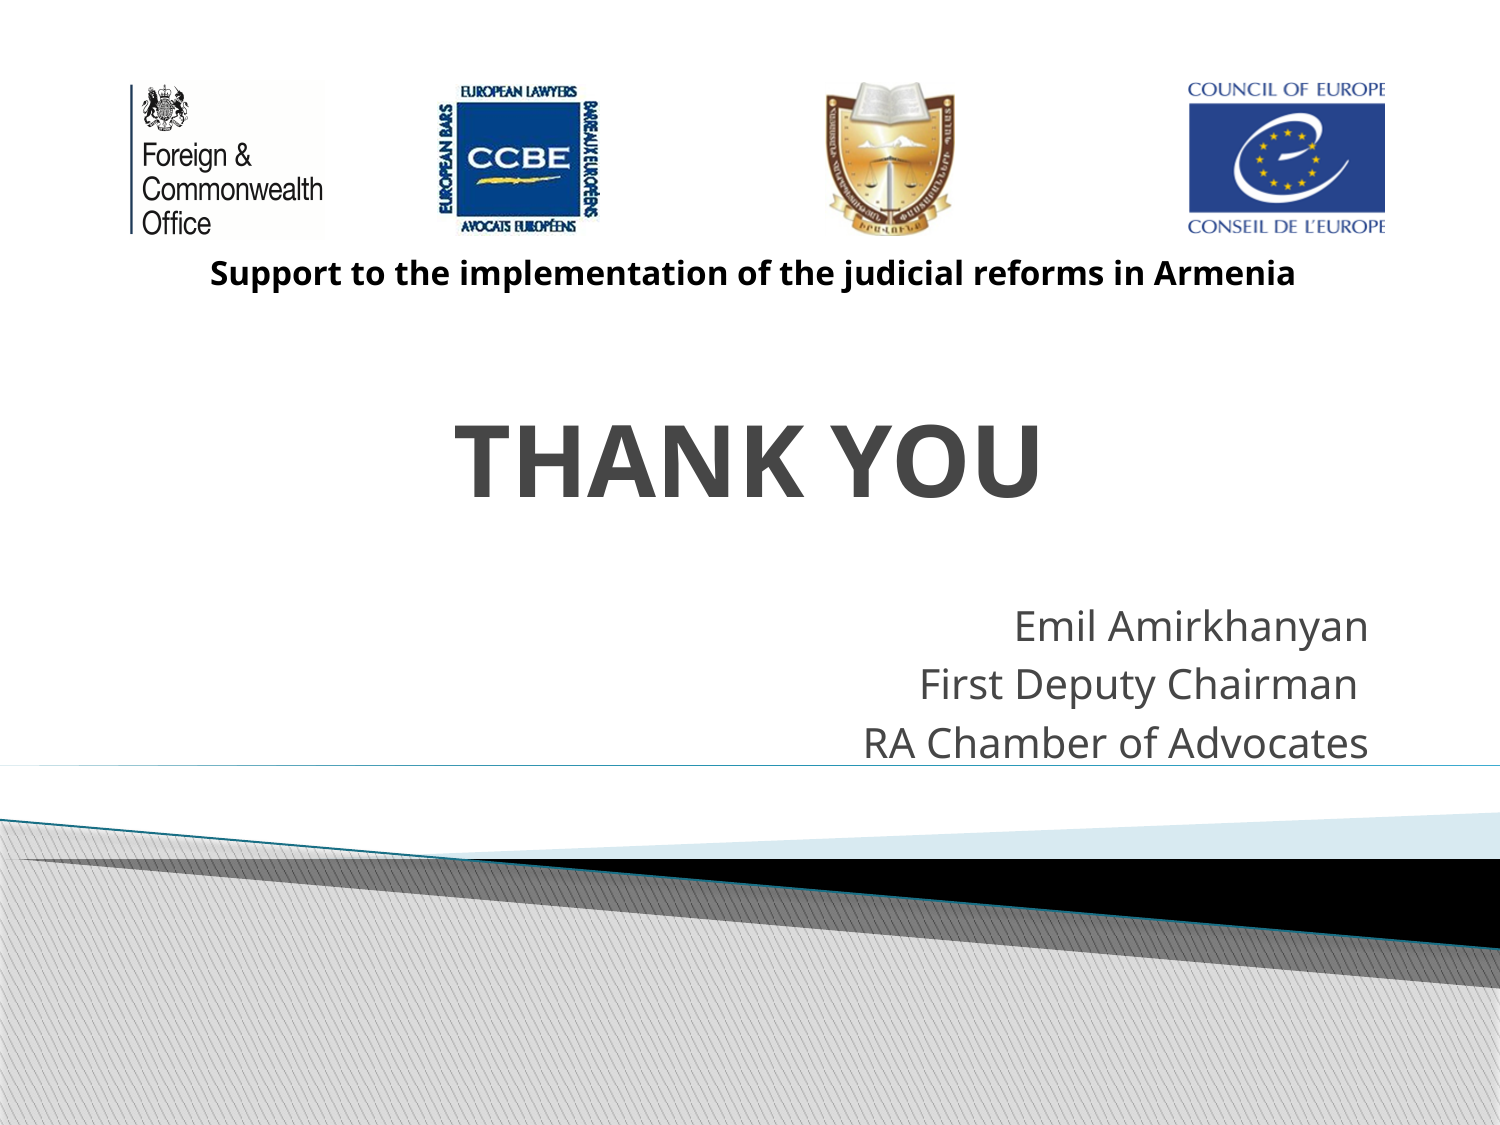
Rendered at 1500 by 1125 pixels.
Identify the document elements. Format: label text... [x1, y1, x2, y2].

subtitle Emil Amirkhanyan First Deputy Chairman RA Chamber of Advocates [112, 592, 1388, 790]
title THANK YOU [112, 312, 1388, 526]
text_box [91, 80, 1417, 301]
picture [5, 859, 1500, 989]
